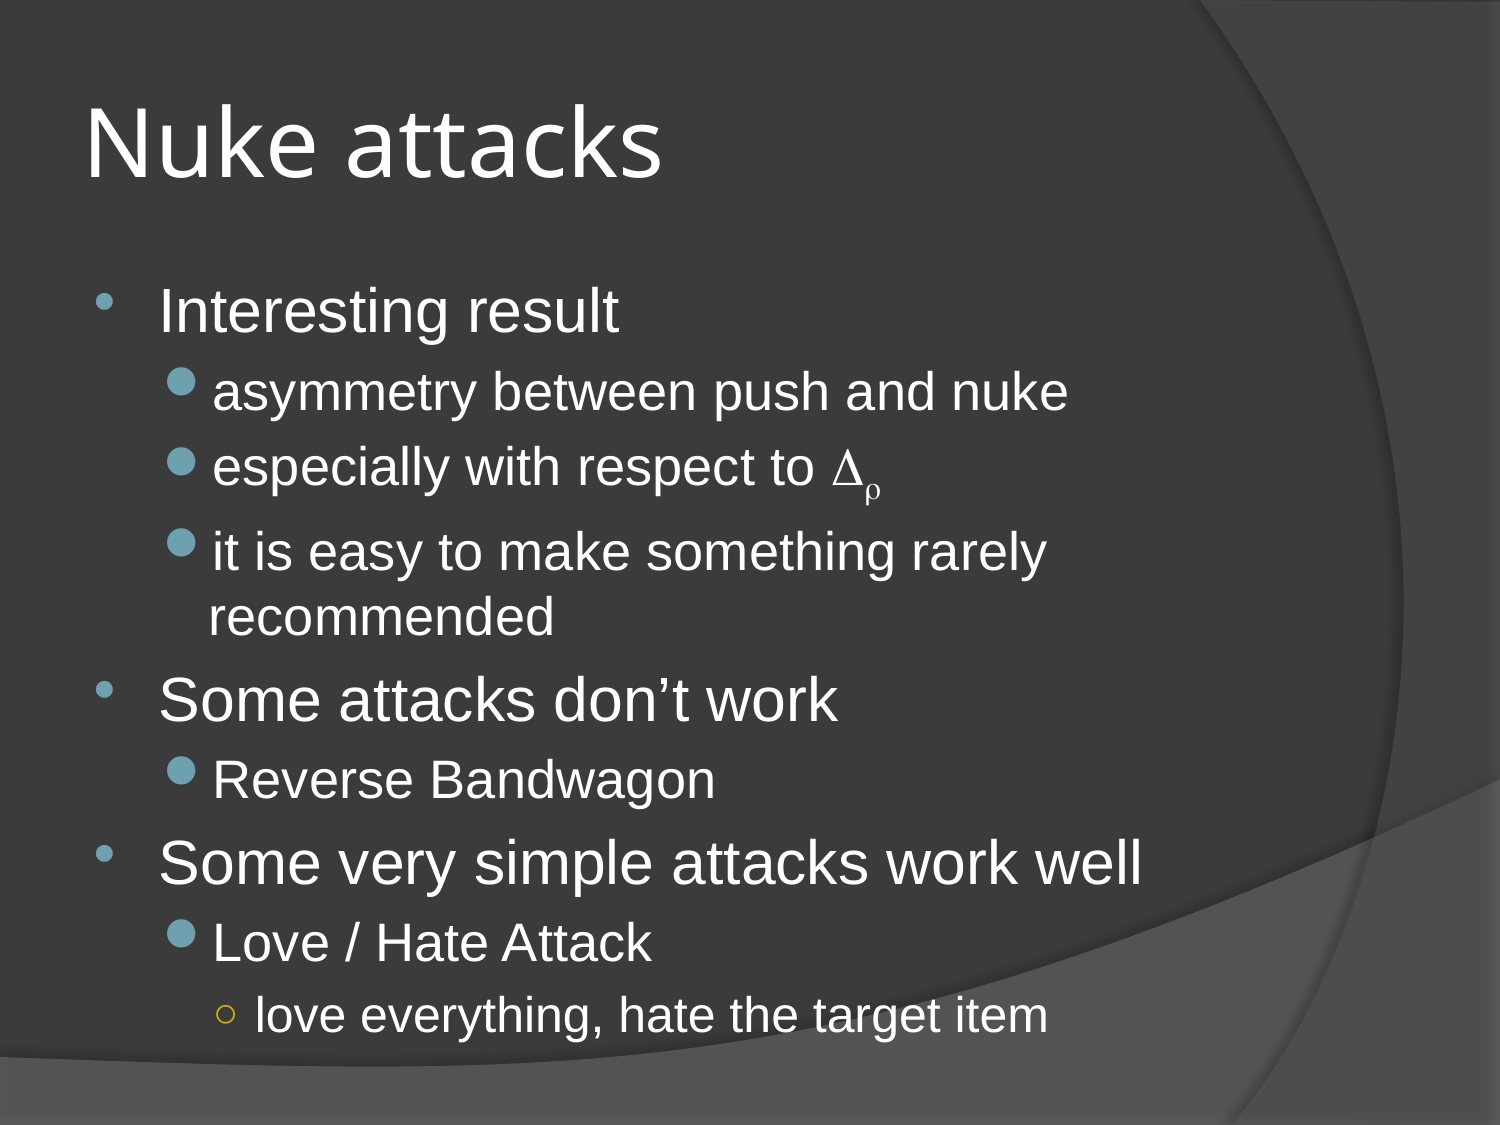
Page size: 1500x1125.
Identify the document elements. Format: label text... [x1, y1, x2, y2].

title Nuke attacks [74, 44, 1301, 233]
list Interesting result asymmetry between push and nuke especially with respect to  it is easy to make something rarely recommended Some attacks don’t work Reverse Bandwagon Some very simple attacks work well Love / Hate Attack love everything, hate the target item [74, 262, 1301, 1006]
